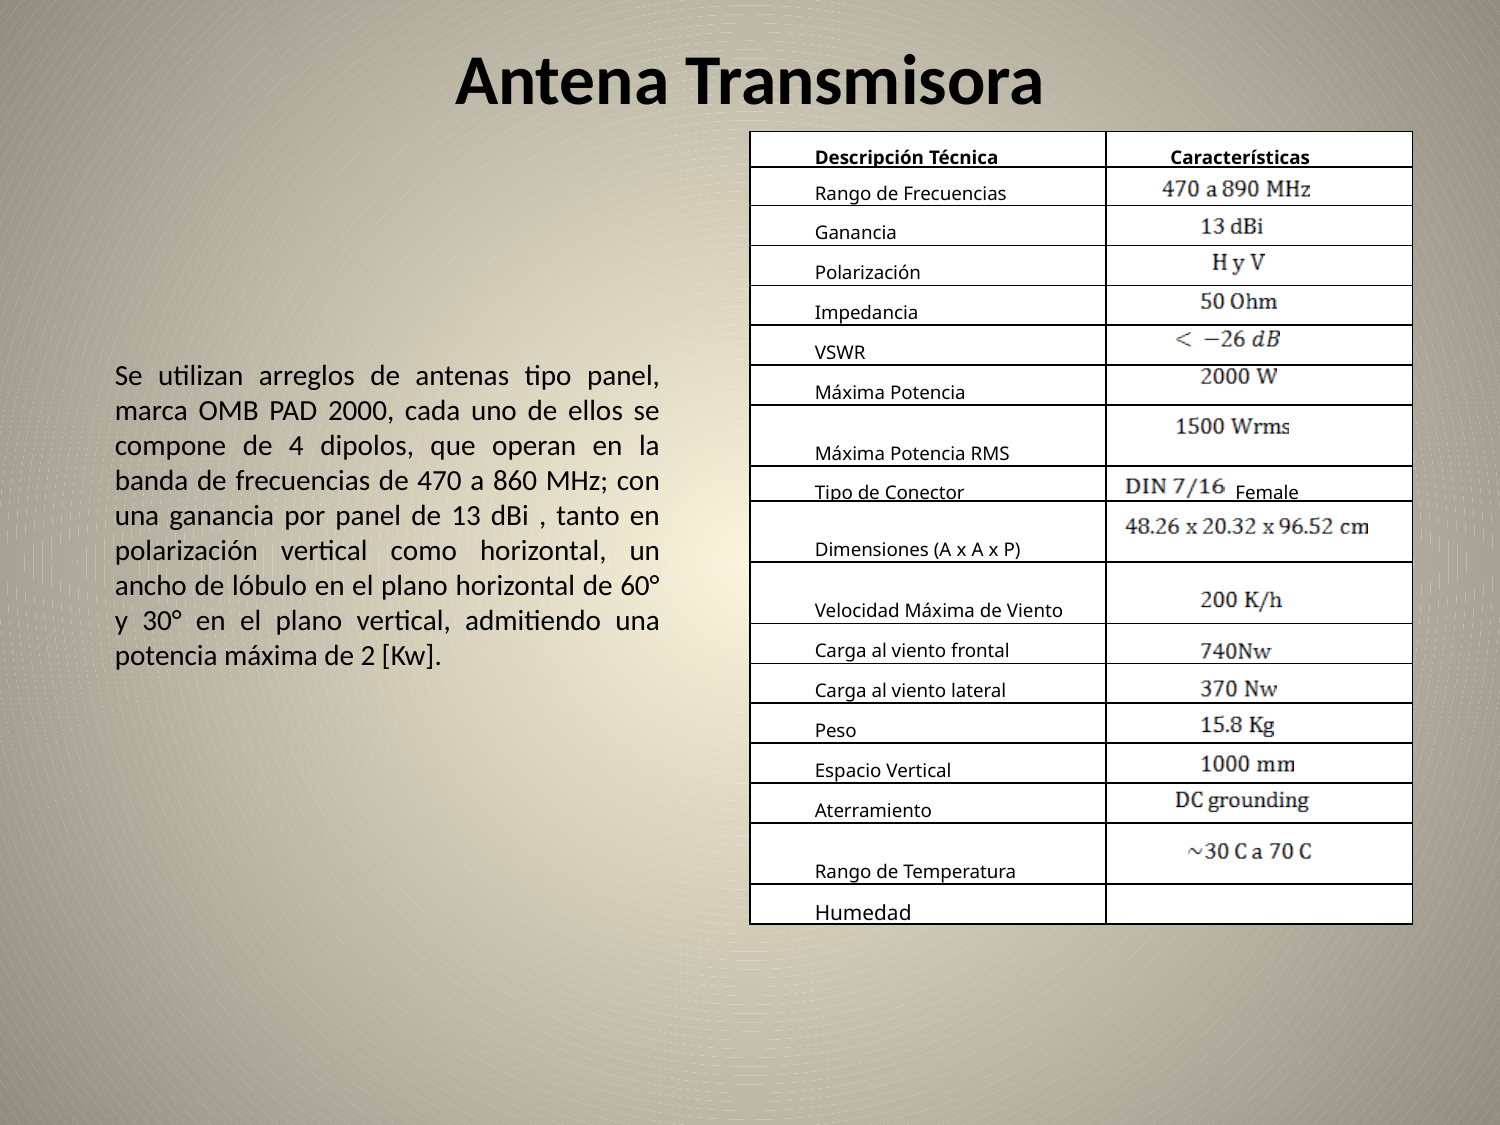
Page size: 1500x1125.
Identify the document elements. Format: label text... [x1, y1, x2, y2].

title Antena Transmisora [75, 24, 1425, 213]
table_cell Velocidad Máxima de Viento [751, 563, 1105, 623]
picture [1199, 287, 1277, 315]
picture [1212, 249, 1265, 277]
table_cell [1107, 885, 1412, 923]
table_cell [1107, 824, 1412, 883]
table_cell Rango de Temperatura [751, 824, 1105, 883]
picture [1199, 212, 1265, 240]
text_box Se utilizan arreglos de antenas tipo panel, marca OMB PAD 2000, cada uno de ellos se compone de 4 dipolos, que operan en la banda de frecuencias de 470 a 860 MHz; con una ganancia por panel de 13 dBi , tanto en polarización vertical como horizontal, un ancho de lóbulo en el plano horizontal de 60° y 30° en el plano vertical, admitiendo una potencia máxima de 2 [Kw]. [99, 349, 675, 724]
table_cell [1276, 744, 1412, 782]
picture [1199, 674, 1277, 702]
table_cell [1107, 366, 1412, 404]
table_cell Carga al viento frontal [751, 624, 1105, 663]
table_cell [1297, 784, 1412, 822]
table_cell Máxima Potencia RMS [751, 406, 1105, 465]
table_cell Rango de Frecuencias [751, 168, 1105, 205]
table_cell [1279, 326, 1412, 364]
picture [1124, 512, 1368, 540]
picture [1174, 324, 1280, 352]
picture [1199, 637, 1273, 665]
table_cell Espacio Vertical [751, 744, 1105, 782]
table_cell Female [1107, 467, 1412, 500]
picture [1199, 587, 1282, 615]
table_cell Aterramiento [751, 784, 1105, 822]
picture [1162, 174, 1310, 202]
table_cell Impedancia [751, 286, 1105, 324]
table_cell [1275, 704, 1412, 742]
picture [1199, 749, 1294, 777]
table_cell [1277, 286, 1412, 324]
table_cell [1267, 246, 1412, 285]
picture [1187, 837, 1313, 865]
picture [1124, 474, 1226, 501]
picture [1199, 712, 1274, 740]
table_cell Humedad [751, 885, 1105, 923]
table_cell [1107, 206, 1195, 245]
table_cell [1107, 704, 1197, 742]
table_cell Máxima Potencia [751, 366, 1105, 404]
table_cell VSWR [751, 326, 1105, 364]
picture [1174, 787, 1310, 815]
table_cell [1107, 326, 1195, 364]
table_cell [1107, 624, 1412, 663]
table_cell Dimensiones (A x A x P) [751, 502, 1105, 561]
table_cell [1269, 206, 1412, 245]
table_header Descripción Técnica [751, 132, 1105, 166]
table_cell [1107, 502, 1412, 561]
table_cell [1107, 286, 1197, 324]
table_cell Polarización [751, 246, 1105, 285]
table_cell [1275, 664, 1412, 702]
picture [1199, 362, 1277, 390]
table_cell Peso [751, 704, 1105, 742]
table_header Características [1107, 132, 1412, 166]
table_cell [1107, 168, 1412, 205]
table_cell [1107, 784, 1195, 822]
table_cell Ganancia [751, 206, 1105, 245]
table_cell [1107, 563, 1412, 623]
picture [1174, 412, 1290, 440]
table_cell Tipo de Conector [751, 467, 1105, 500]
table_cell [1107, 664, 1197, 702]
table_cell [1107, 406, 1412, 465]
table_cell [1107, 744, 1197, 782]
table_cell Carga al viento lateral [751, 664, 1105, 702]
table_cell [1107, 246, 1209, 285]
